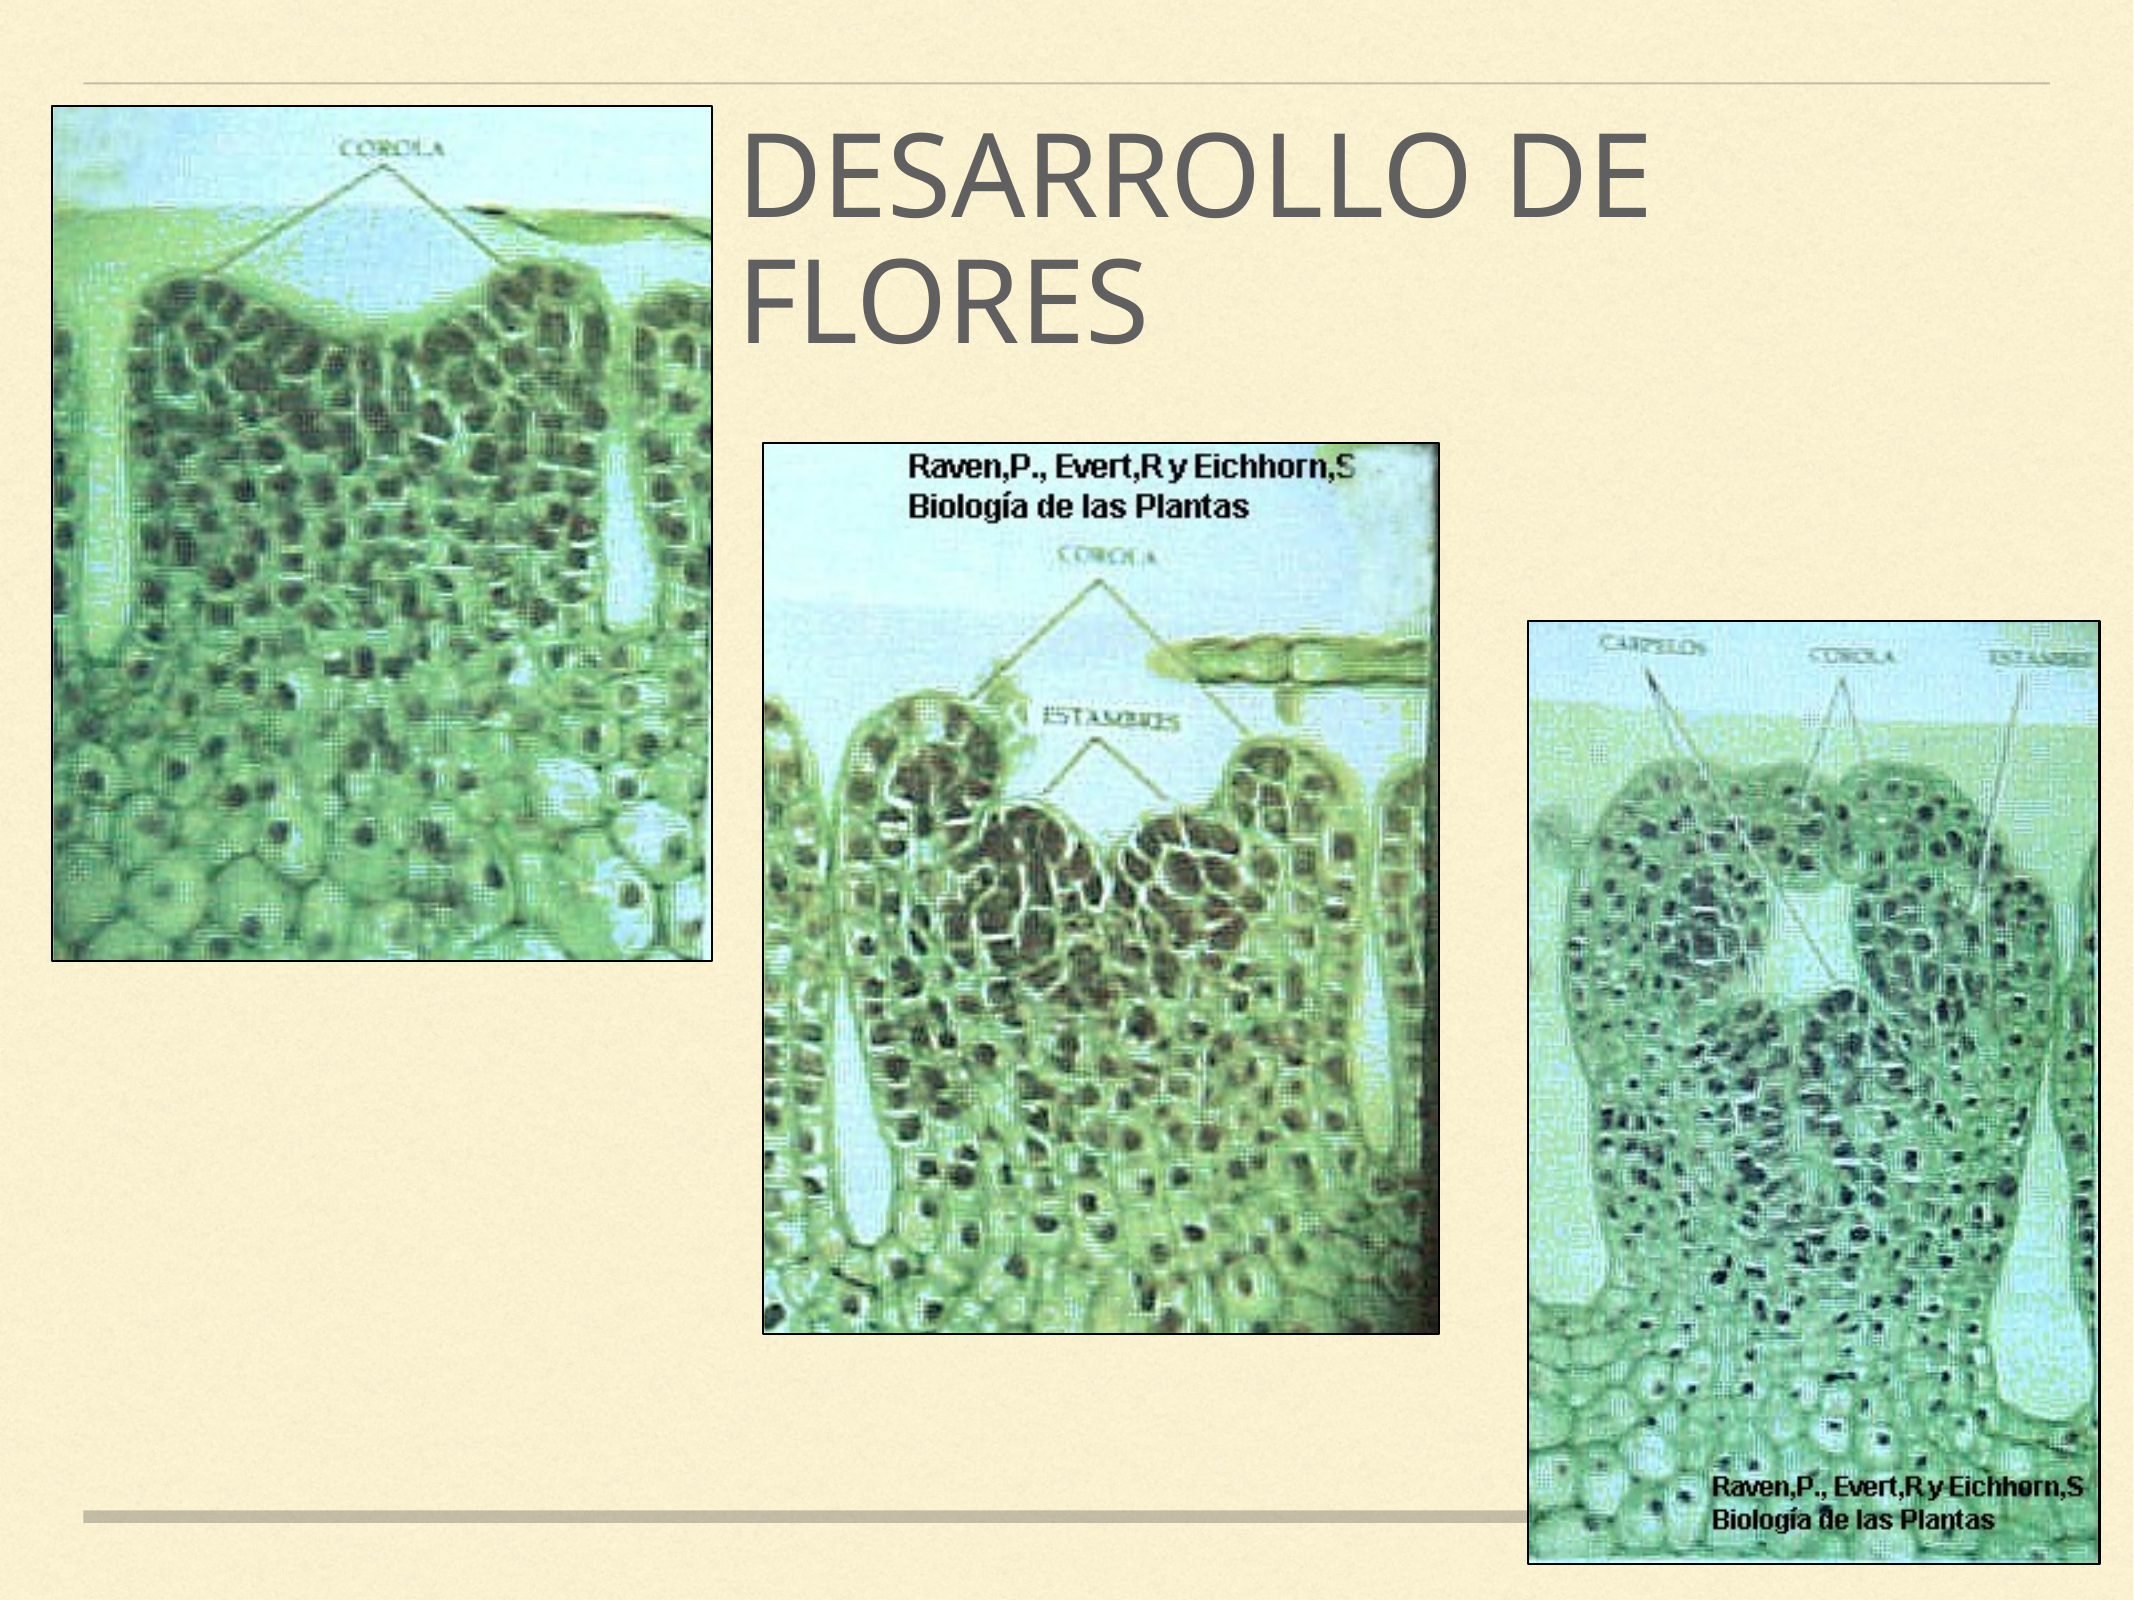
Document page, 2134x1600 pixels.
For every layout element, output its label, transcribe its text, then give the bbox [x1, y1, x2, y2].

picture [0, 0, 2134, 1600]
title Desarrollo de flores [728, 85, 2098, 400]
